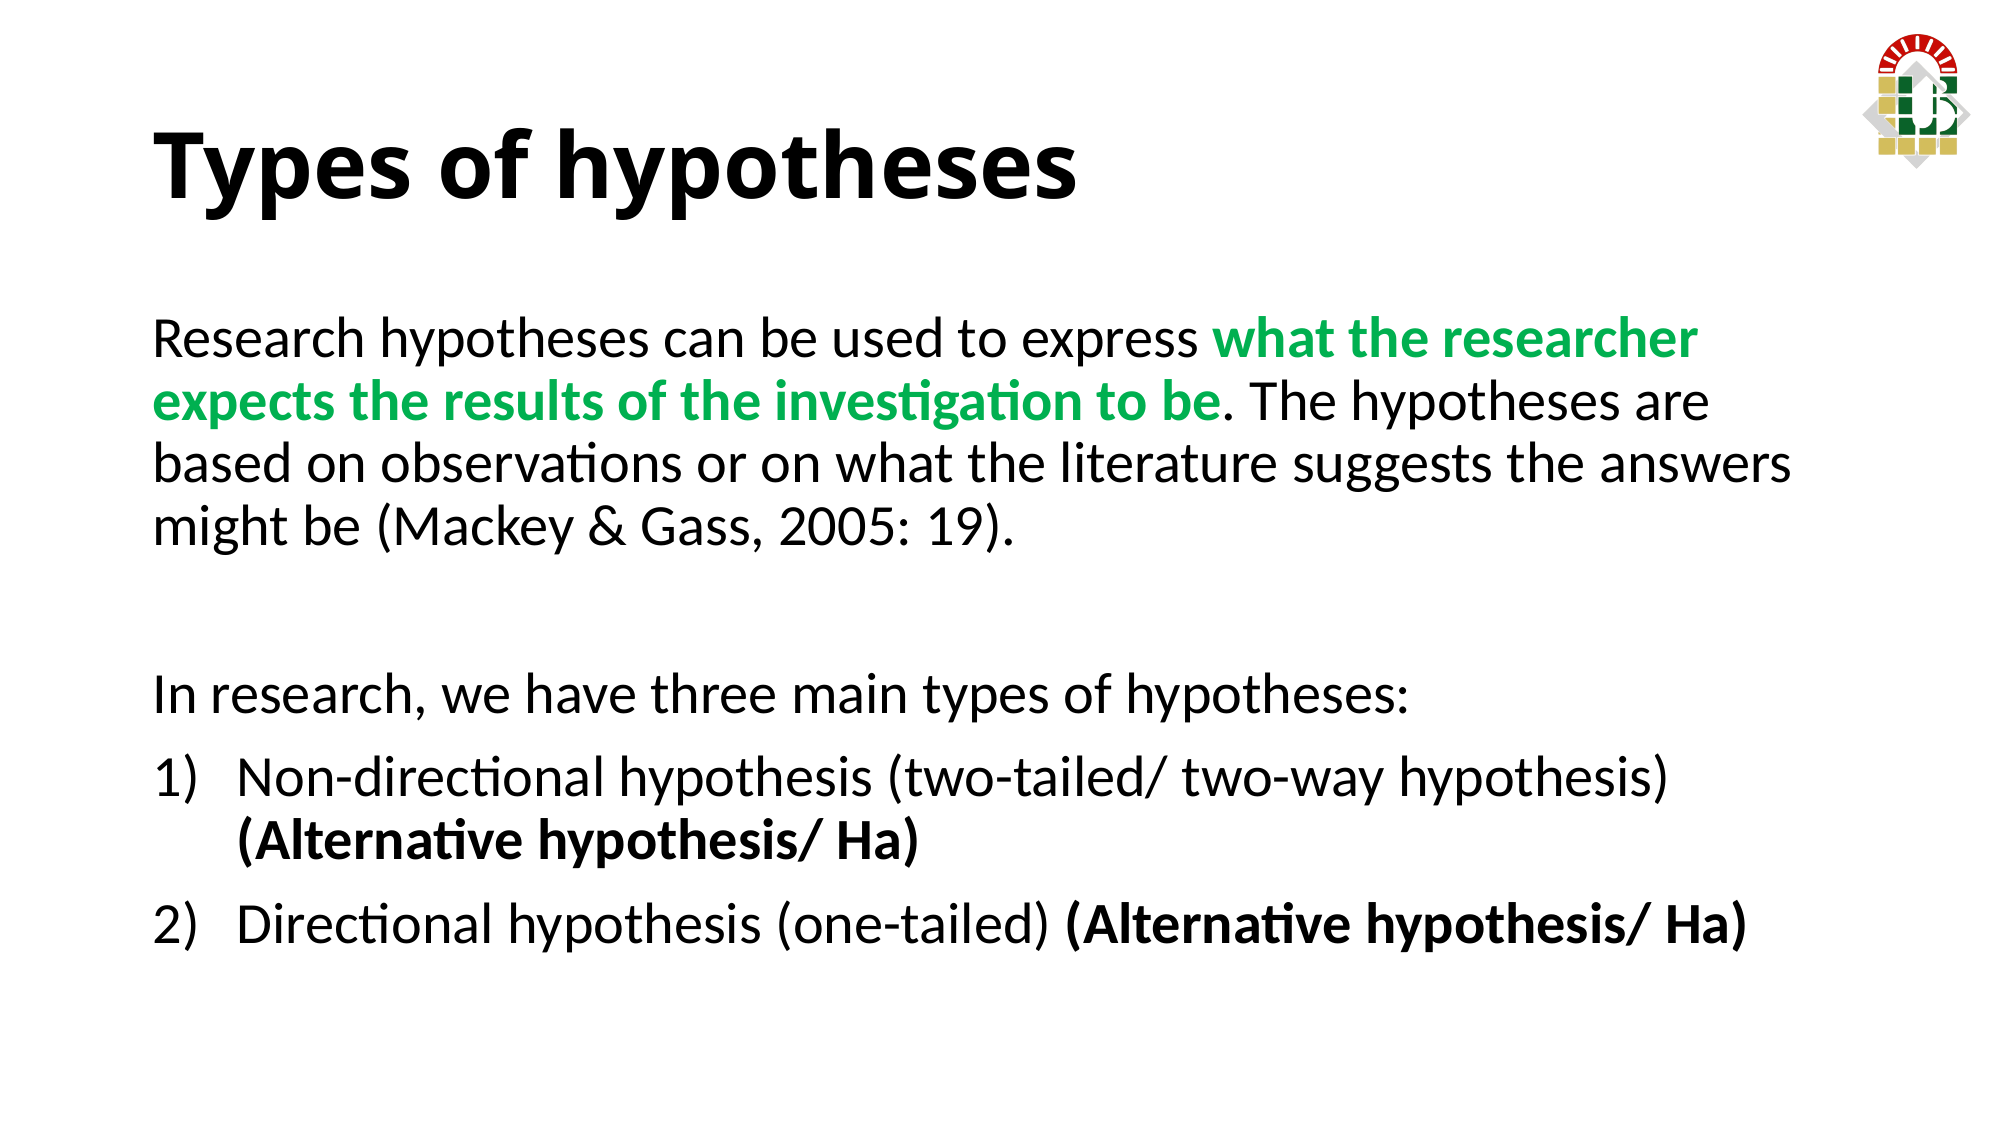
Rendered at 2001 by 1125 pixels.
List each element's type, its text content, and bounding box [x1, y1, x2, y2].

picture [1862, 34, 1971, 169]
title Types of hypotheses [137, 59, 1863, 278]
list Research hypotheses can be used to express what the researcher expects the results of the investigation to be. The hypotheses are based on observations or on what the literature suggests the answers might be (Mackey & Gass, 2005: 19). In research, we have three main types of hypotheses: Non-directional hypothesis (two-tailed/ two-way hypothesis) (Alternative hypothesis/ Ha) Directional hypothesis (one-tailed) (Alternative hypothesis/ Ha) [137, 299, 1863, 1037]
